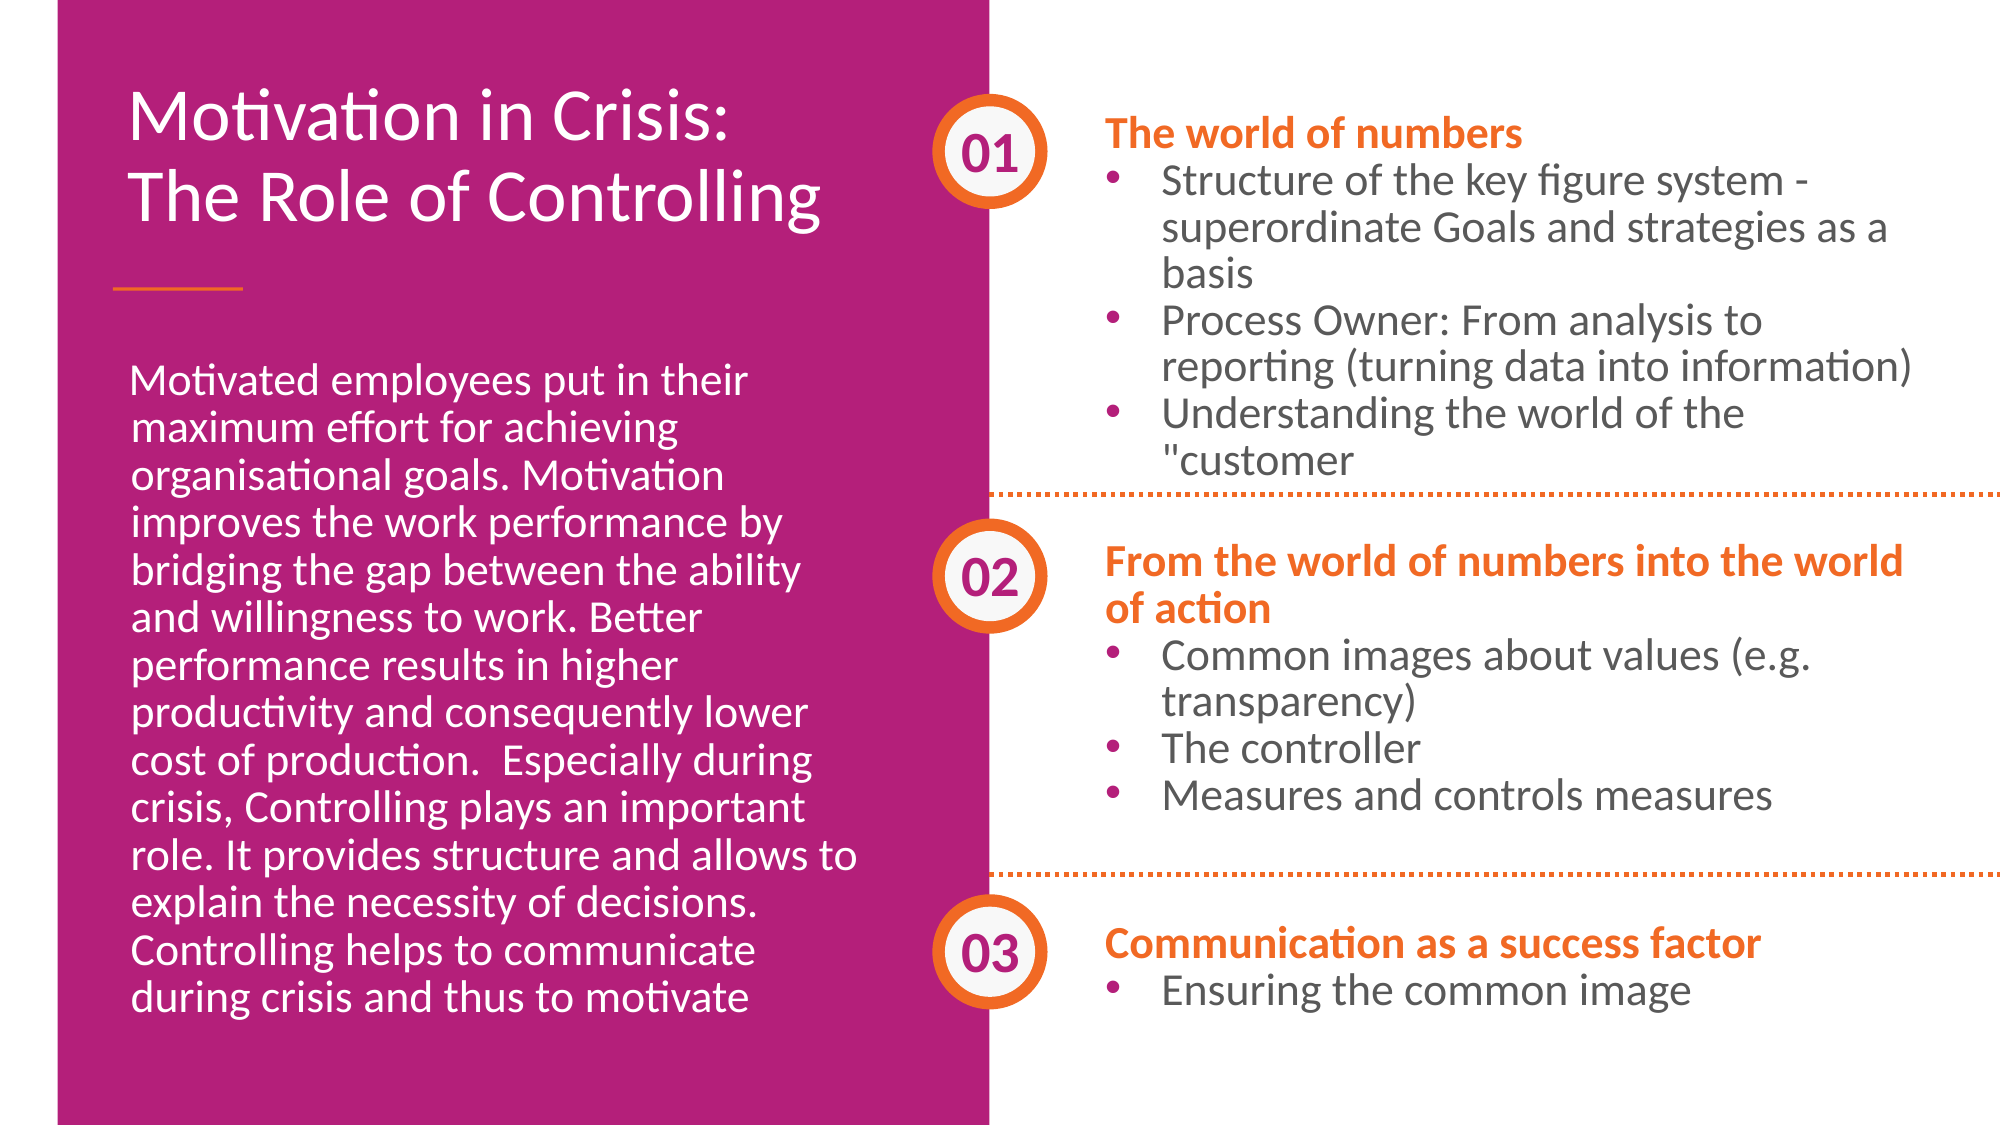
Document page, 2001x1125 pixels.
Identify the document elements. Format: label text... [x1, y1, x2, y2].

text_box The world of numbers Structure of the key figure system - superordinate Goals and strategies as a basis Process Owner: From analysis to reporting (turning data into information) Understanding the world of the "customer From the world of numbers into the world of action Common images about values (e.g. transparency) The controller Measures and controls measures Communication as a success factor Ensuring the common image [1090, 103, 1943, 494]
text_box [932, 518, 1048, 634]
text_box [57, 0, 990, 1125]
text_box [932, 93, 1048, 209]
text_box [112, 286, 244, 292]
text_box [932, 894, 1048, 1010]
list Motivation in Crisis: The Role of Controlling [112, 68, 844, 567]
text_box The world of numbers Structure of the key figure system - superordinate Goals and strategies as a basis Process Owner: From analysis to reporting (turning data into information) Understanding the world of the "customer From the world of numbers into the world of action Common images about values (e.g. transparency) The controller Measures and controls measures Communication as a success factor Ensuring the common image [1090, 495, 1943, 874]
text_box The world of numbers Structure of the key figure system - superordinate Goals and strategies as a basis Process Owner: From analysis to reporting (turning data into information) Understanding the world of the "customer From the world of numbers into the world of action Common images about values (e.g. transparency) The controller Measures and controls measures Communication as a success factor Ensuring the common image [1090, 875, 1943, 1125]
text_box Motivated employees put in their maximum effort for achieving organisational goals. Motivation improves the work performance by bridging the gap between the ability and willingness to work. Better performance results in higher productivity and consequently lower cost of production. Especially during crisis, Controlling plays an important role. It provides structure and allows to explain the necessity of decisions. Controlling helps to communicate during crisis and thus to motivate [113, 349, 896, 1125]
